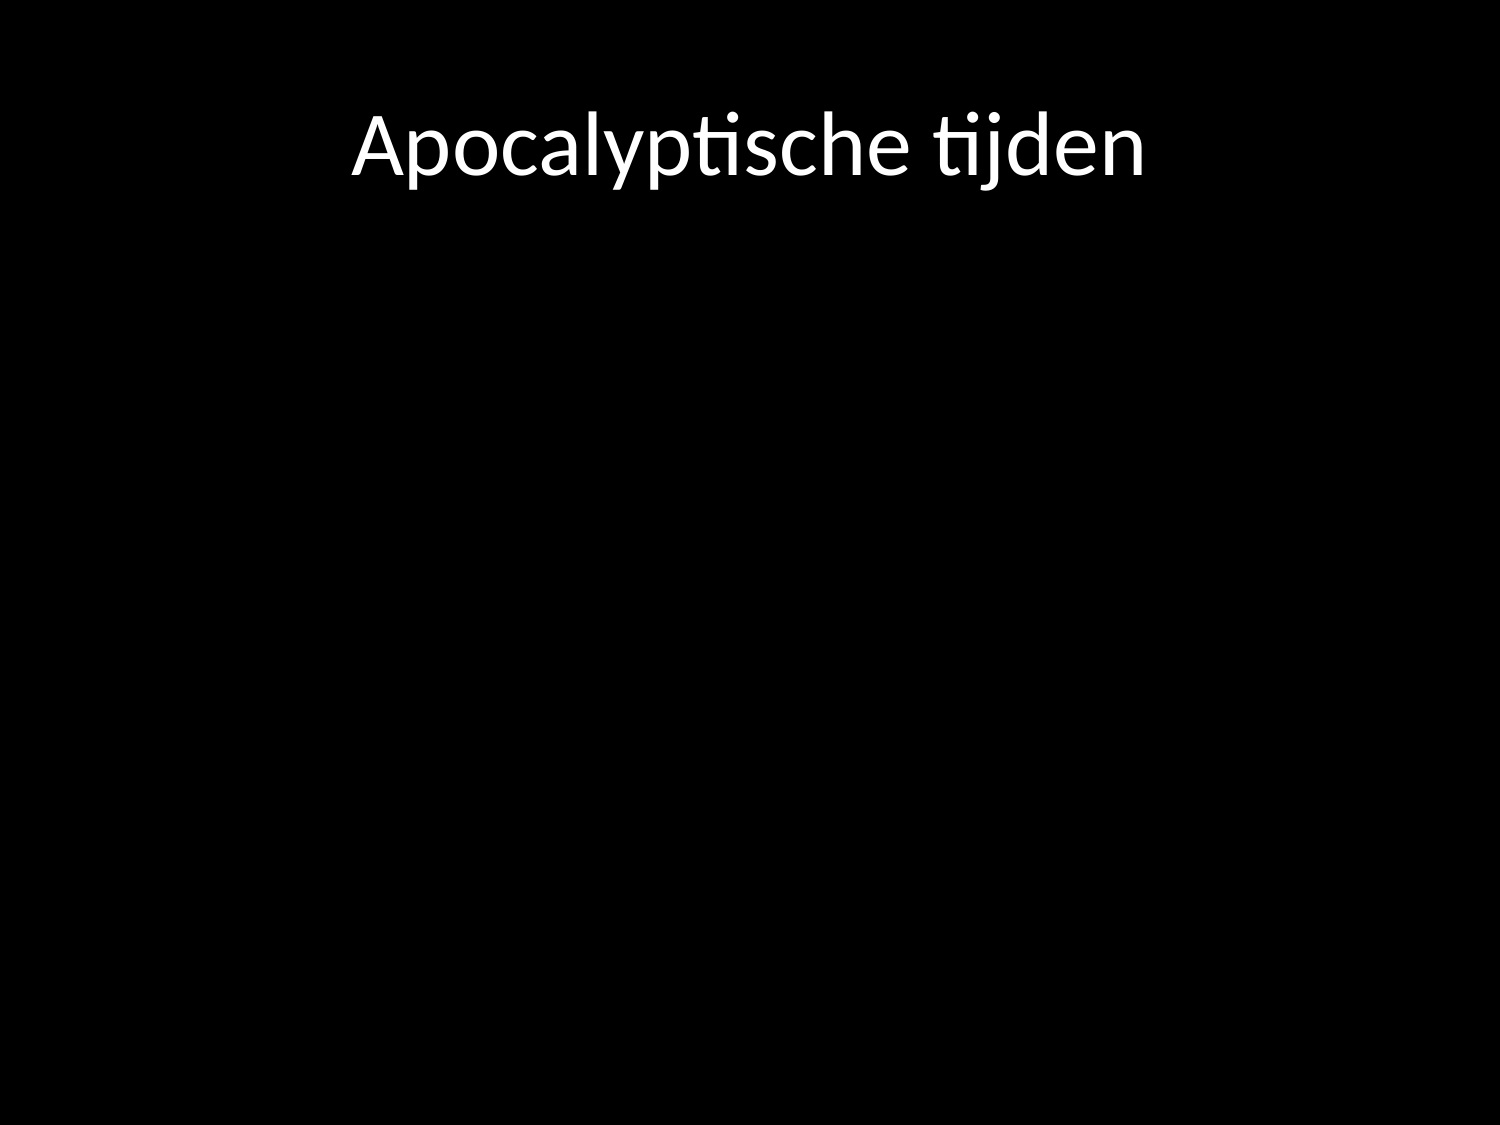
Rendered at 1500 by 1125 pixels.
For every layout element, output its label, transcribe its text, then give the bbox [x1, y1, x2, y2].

title Apocalyptische tijden [75, 45, 1425, 233]
